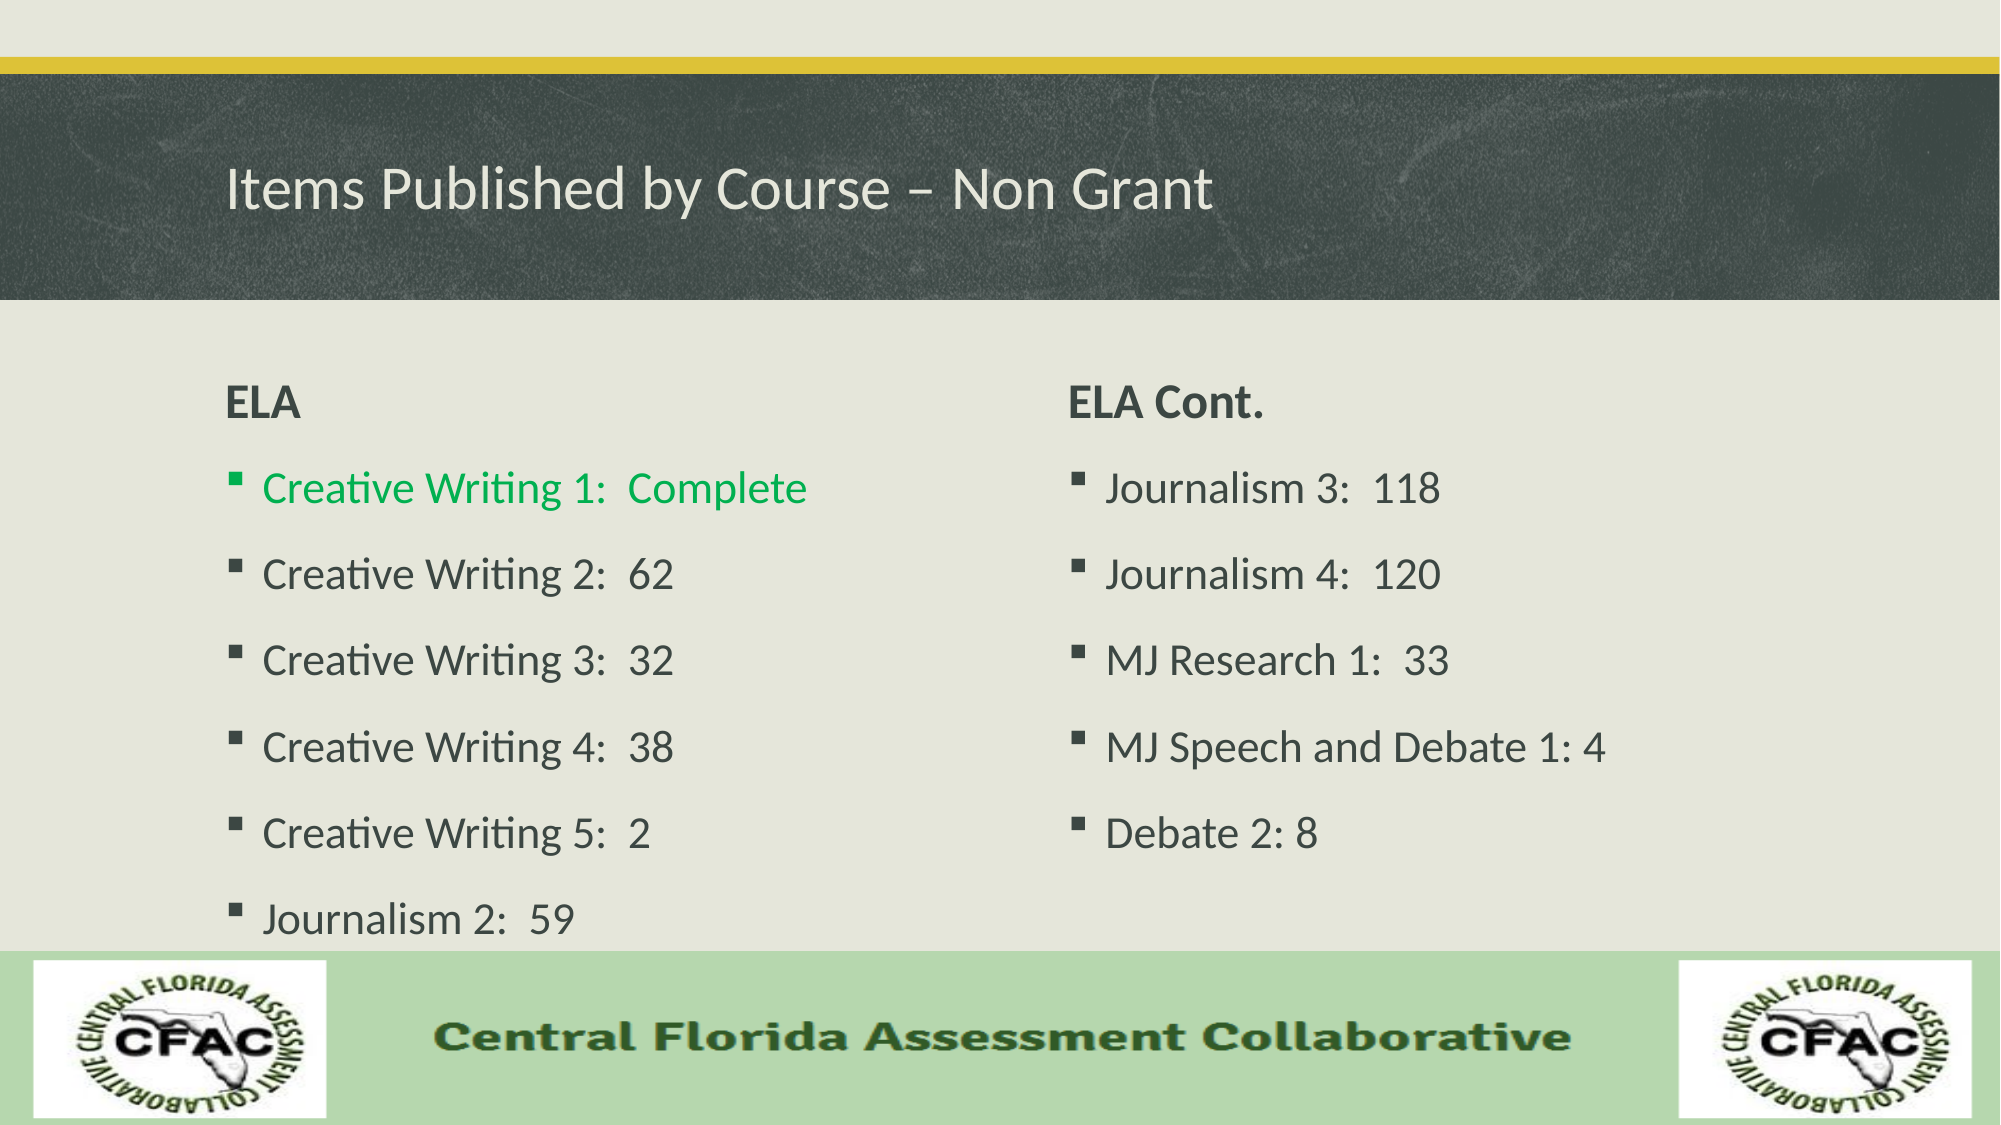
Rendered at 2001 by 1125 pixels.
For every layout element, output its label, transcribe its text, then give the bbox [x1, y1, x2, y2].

list ELA Cont. [1053, 299, 1790, 437]
title Items Published by Course – Non Grant [210, 76, 1790, 300]
picture [0, 74, 2000, 300]
list Creative Writing 1: Complete Creative Writing 2: 62 Creative Writing 3: 32 Creative Writing 4: 38 Creative Writing 5: 2 Journalism 2: 59 [210, 450, 947, 951]
list Journalism 3: 118 Journalism 4: 120 MJ Research 1: 33 MJ Speech and Debate 1: 4 Debate 2: 8 [1053, 450, 1790, 951]
list ELA [210, 299, 947, 437]
picture [0, 951, 2000, 1125]
